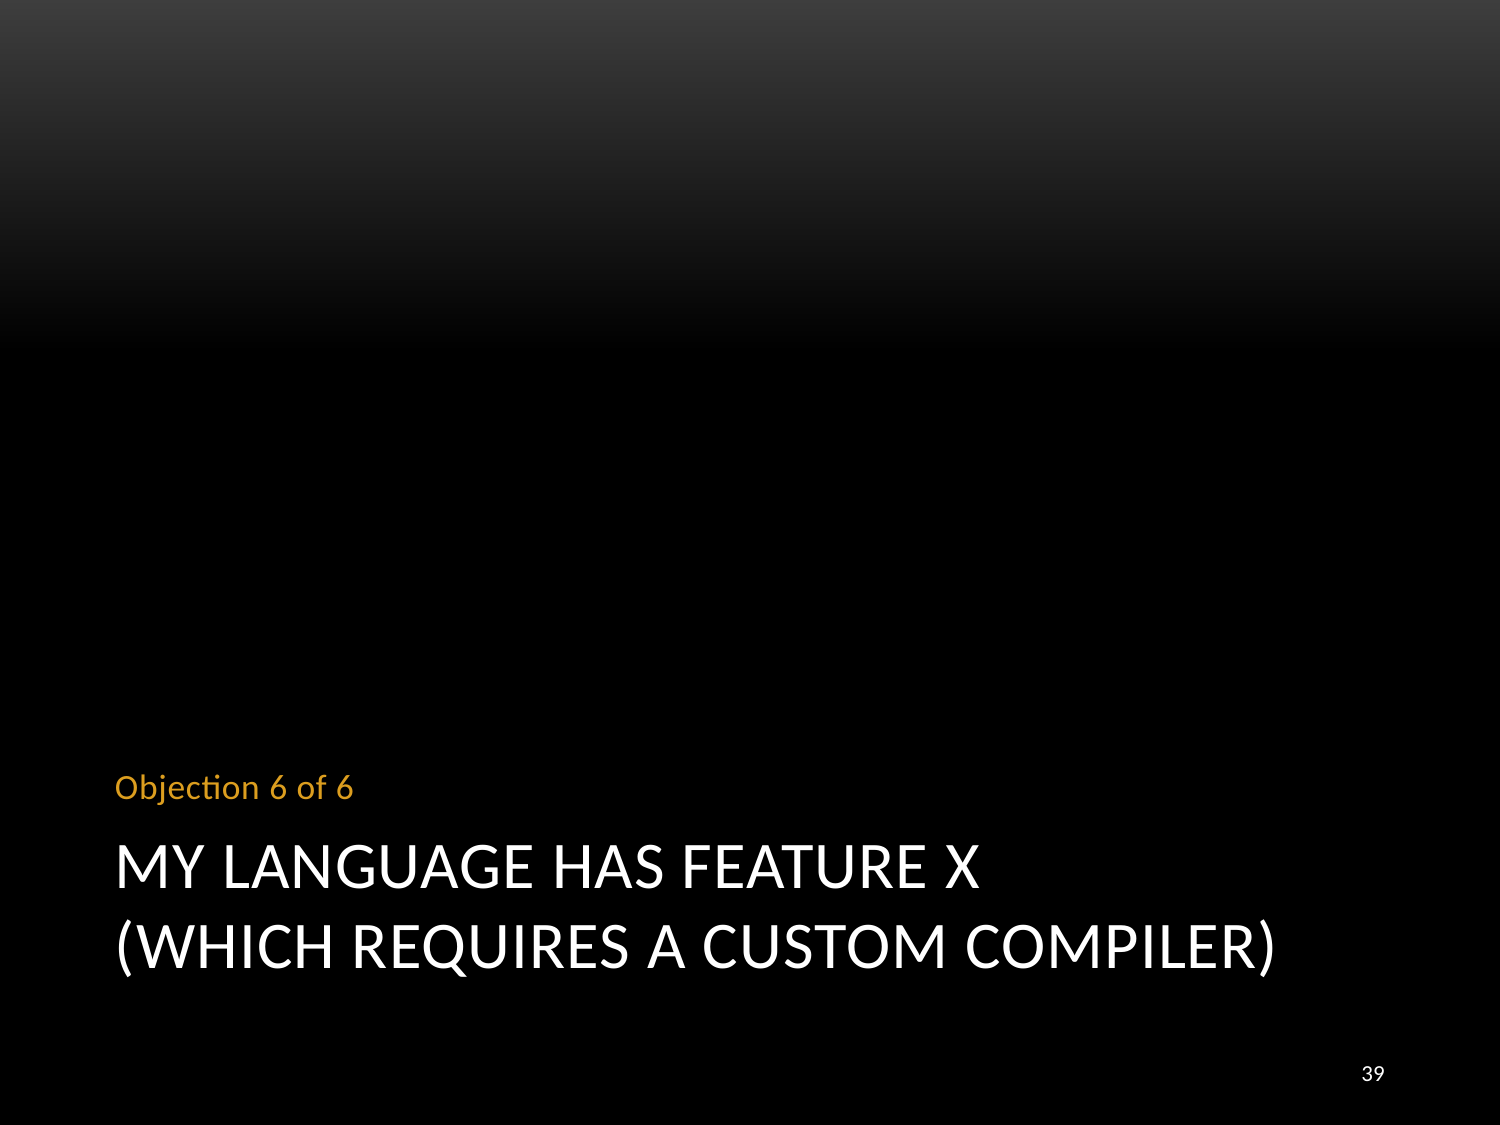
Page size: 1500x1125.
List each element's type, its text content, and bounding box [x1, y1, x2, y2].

slide_number 39 [1237, 1042, 1400, 1103]
list Objection 6 of 6 [99, 567, 1394, 815]
title My language has feature X (which requires a custom compiler) [99, 815, 1394, 1038]
